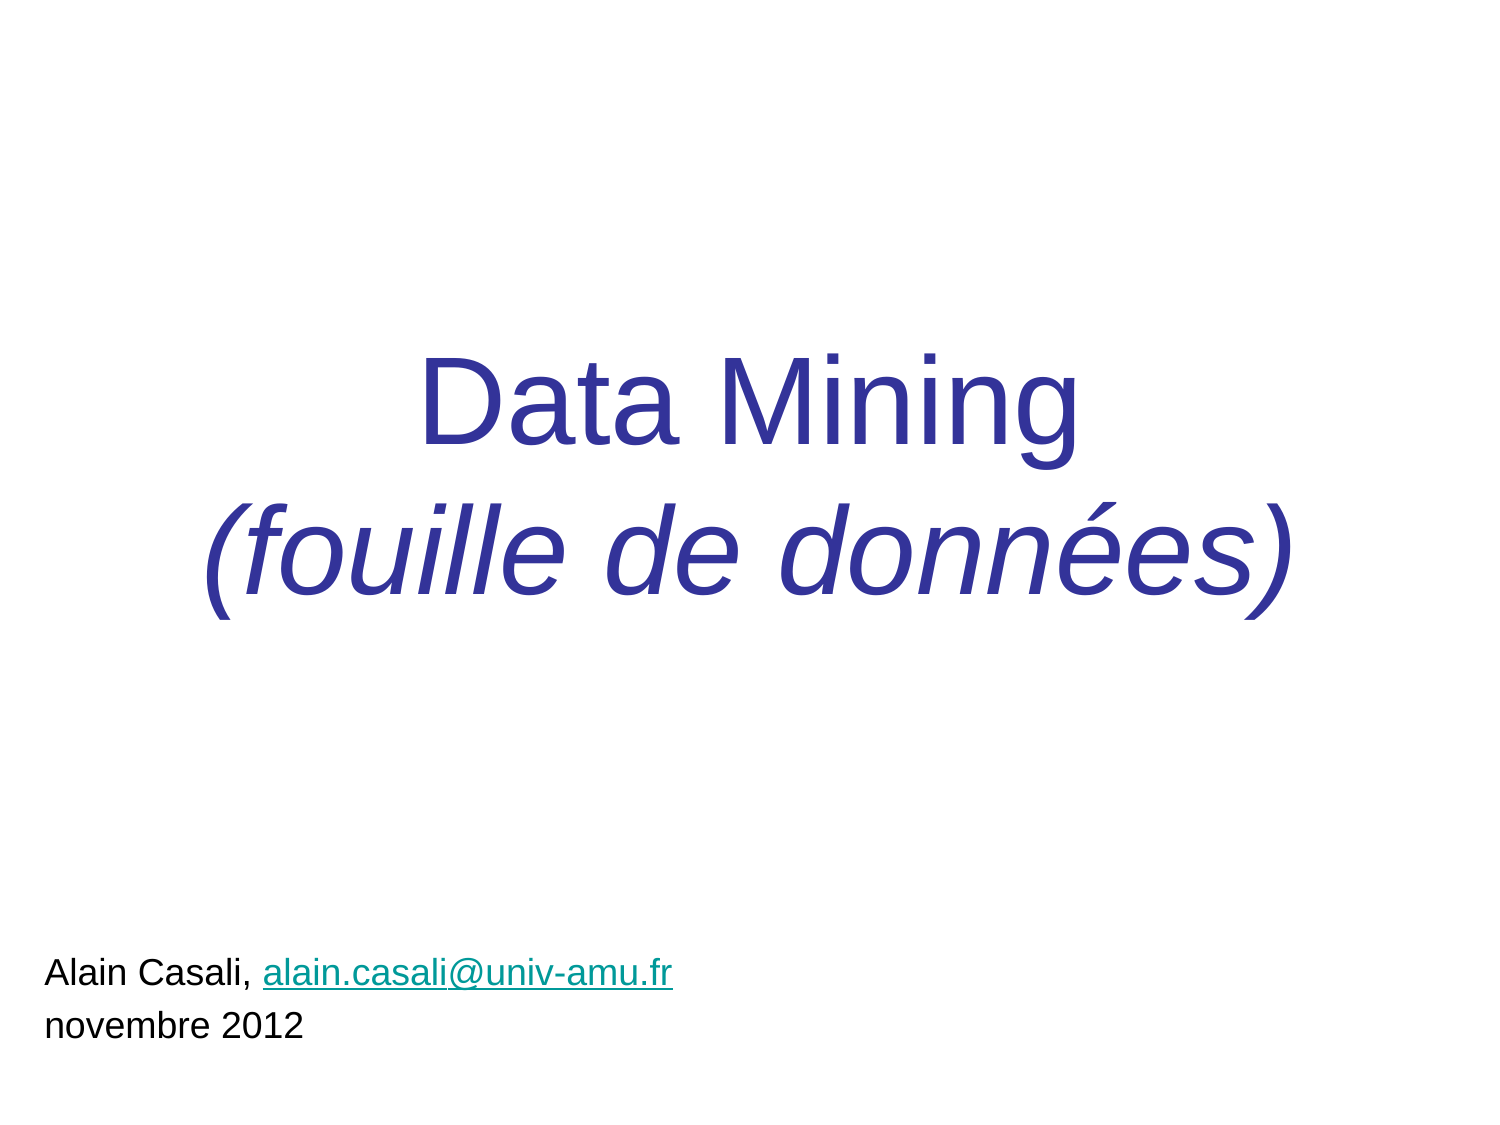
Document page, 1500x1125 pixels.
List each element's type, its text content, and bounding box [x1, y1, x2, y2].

title Data Mining (fouille de données) [112, 349, 1388, 591]
subtitle Alain Casali, alain.casali@univ-amu.fr novembre 2012 [29, 940, 1080, 1125]
